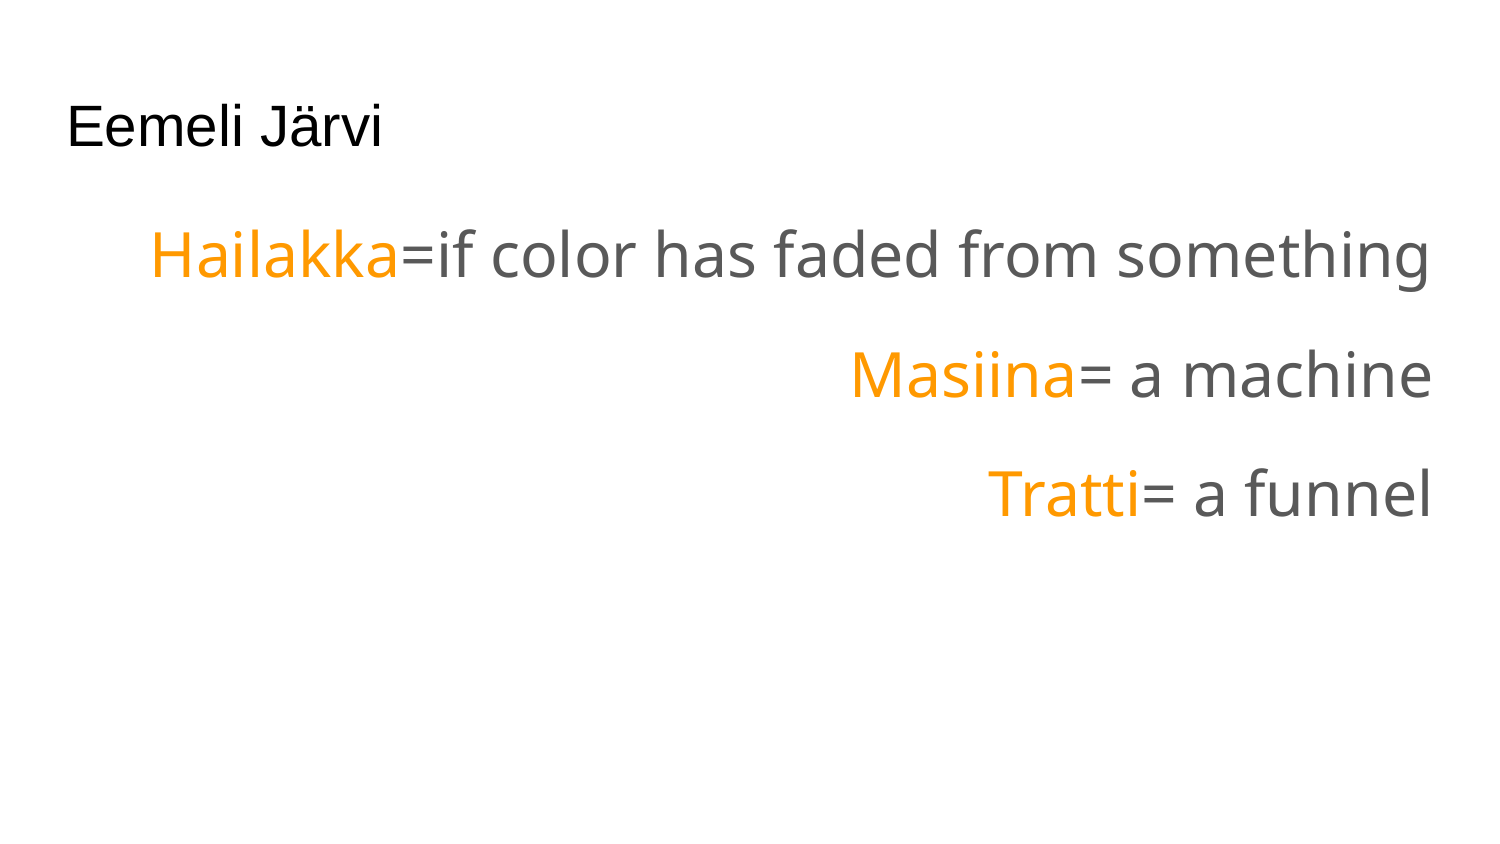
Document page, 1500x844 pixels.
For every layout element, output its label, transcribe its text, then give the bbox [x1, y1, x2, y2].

list Hailakka=if color has faded from something Masiina= a machine Tratti= a funnel [51, 189, 1449, 750]
title Eemeli Järvi [51, 72, 1449, 167]
